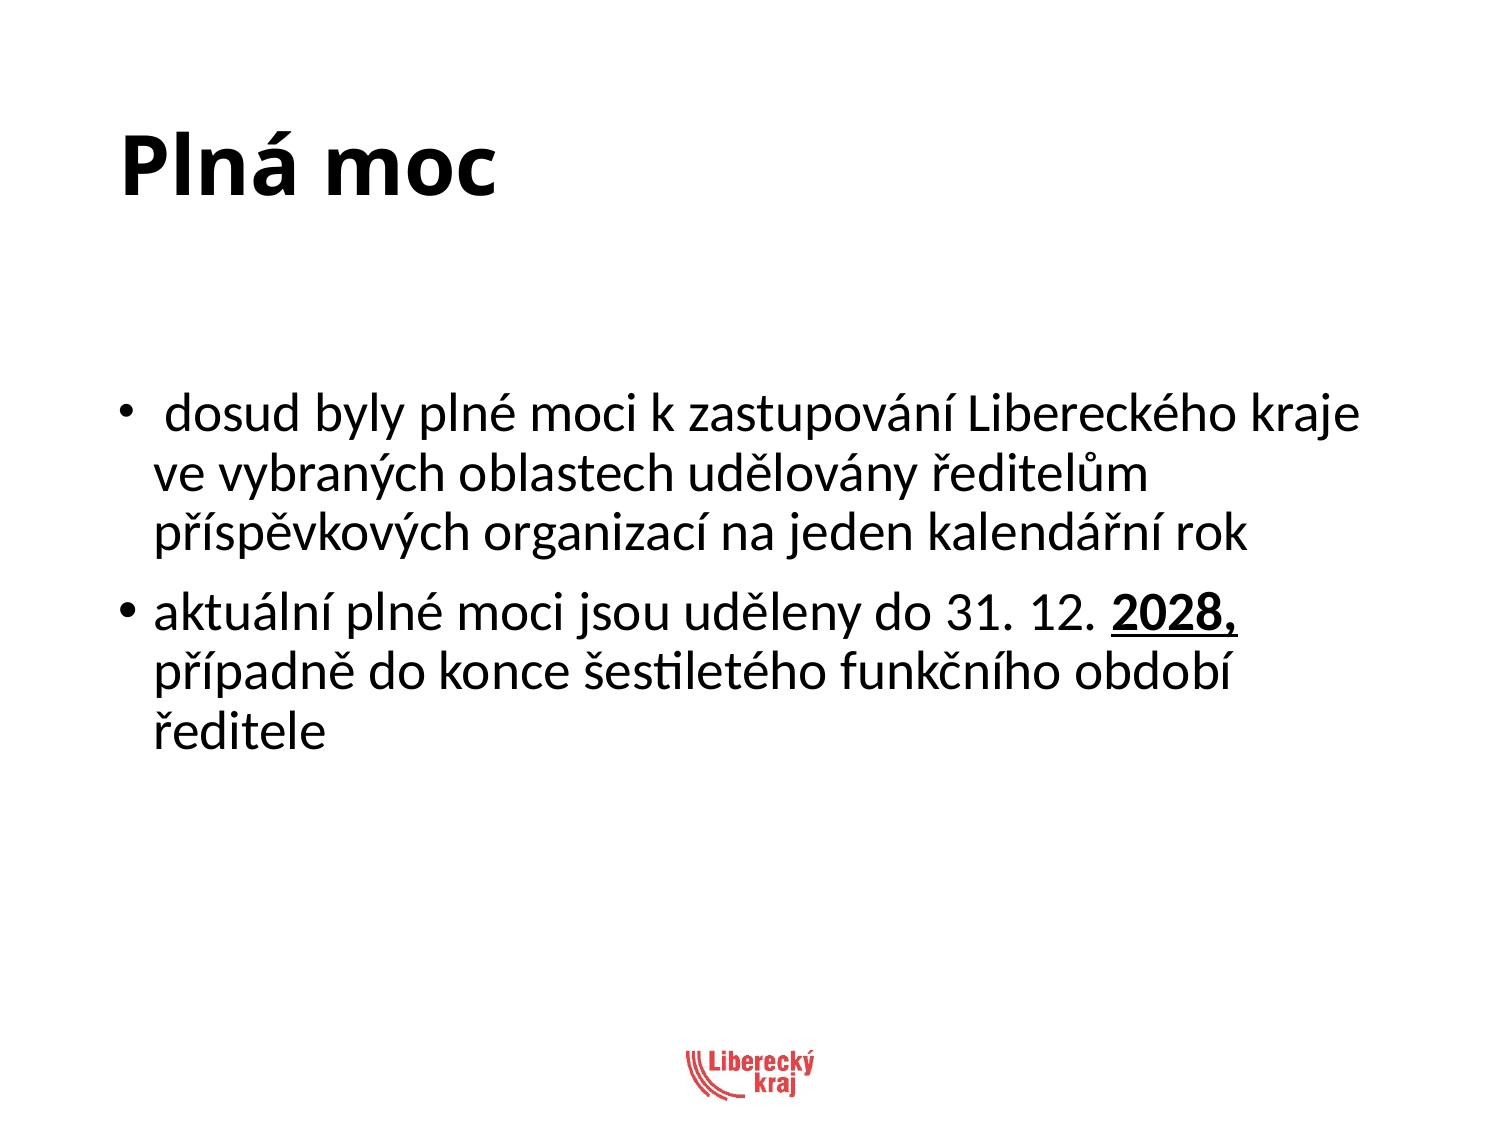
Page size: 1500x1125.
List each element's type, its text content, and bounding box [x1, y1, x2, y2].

title Plná moc [103, 59, 1397, 278]
picture [686, 1050, 814, 1103]
list dosud byly plné moci k zastupování Libereckého kraje ve vybraných oblastech udělovány ředitelům příspěvkových organizací na jeden kalendářní rok aktuální plné moci jsou uděleny do 31. 12. 2028, případně do konce šestiletého funkčního období ředitele [103, 299, 1397, 1014]
